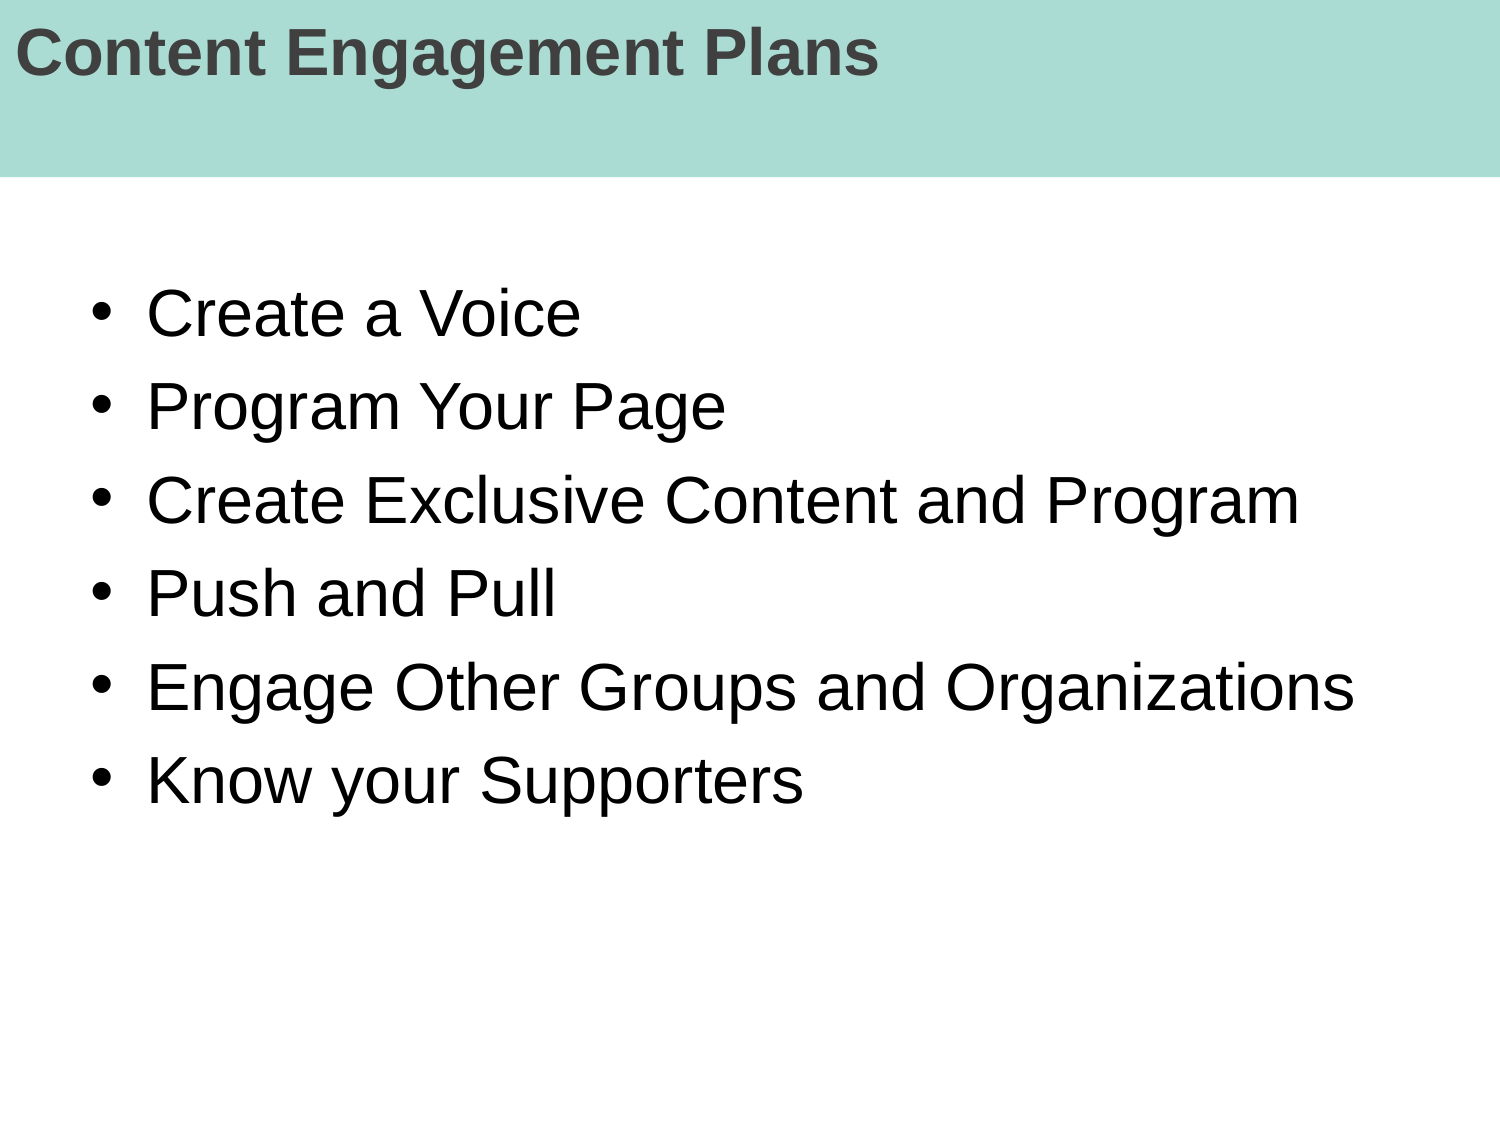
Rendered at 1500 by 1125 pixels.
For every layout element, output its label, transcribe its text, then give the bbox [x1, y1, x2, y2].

list Create a Voice Program Your Page Create Exclusive Content and Program Push and Pull Engage Other Groups and Organizations Know your Supporters [75, 262, 1425, 1005]
title Content Engagement Plans [0, 0, 1500, 178]
